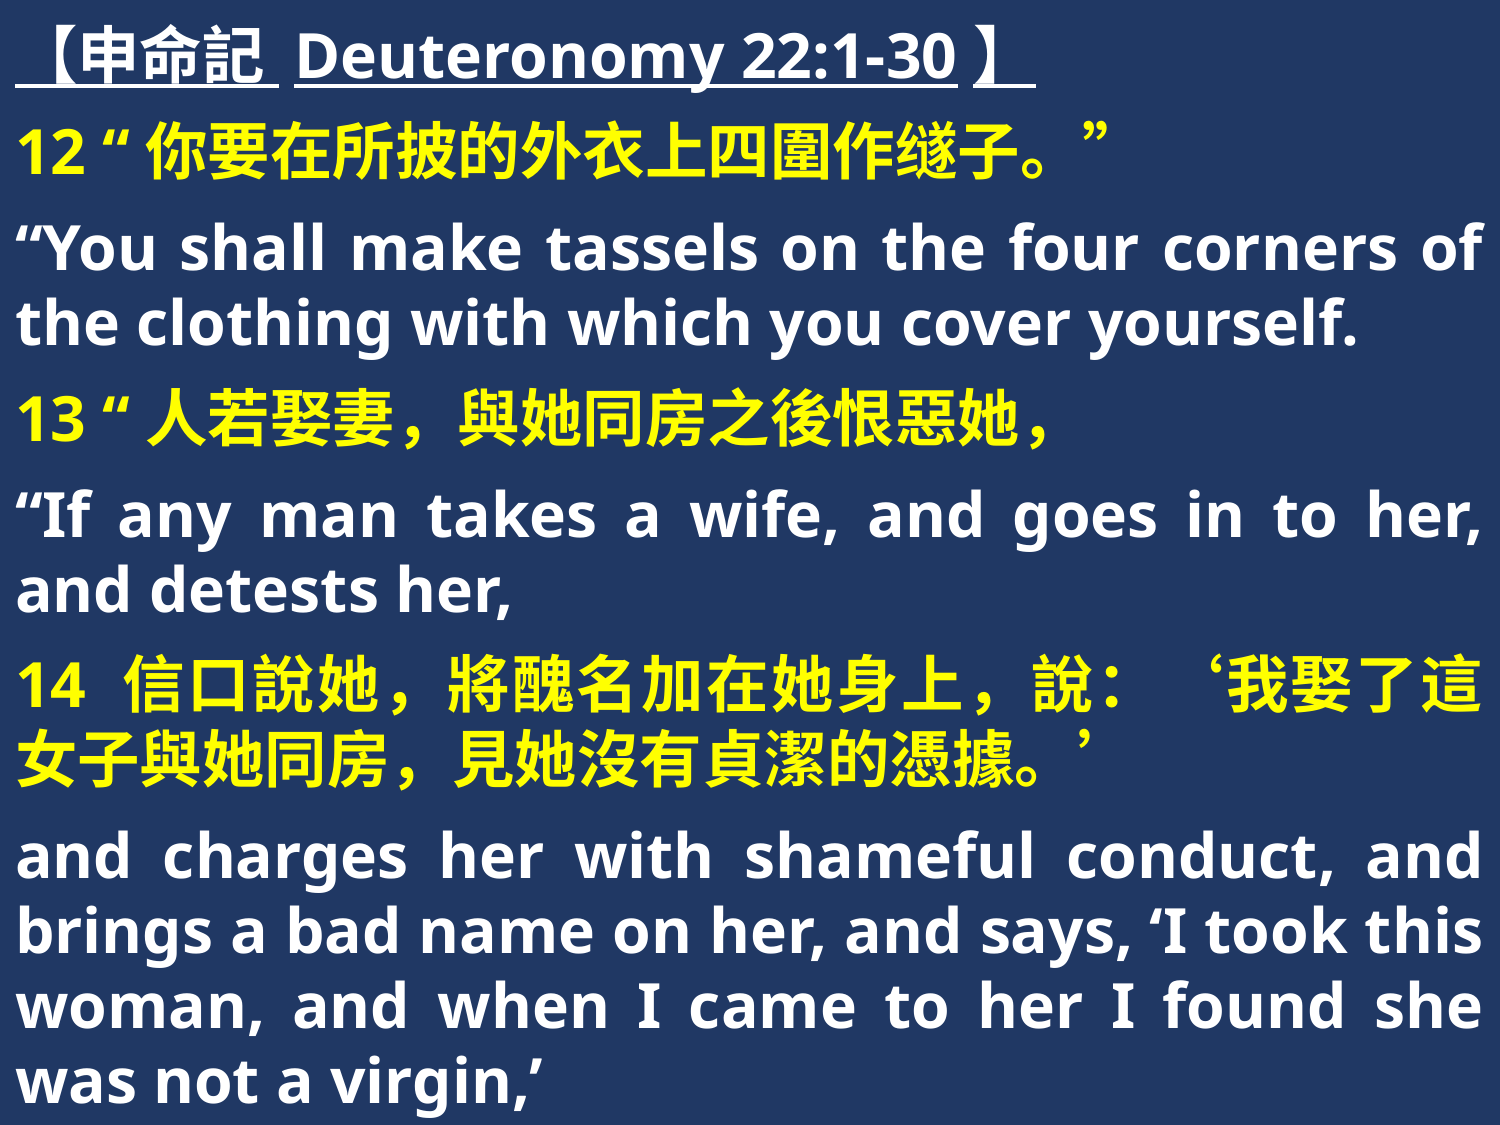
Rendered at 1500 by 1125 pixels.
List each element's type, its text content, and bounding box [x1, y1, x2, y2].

list 【申命記 Deuteronomy 22:1-30】 12 “你要在所披的外衣上四圍作䍁子。” “You shall make tassels on the four corners of the clothing with which you cover yourself. 13 “人若娶妻，與她同房之後恨惡她， “If any man takes a wife, and goes in to her, and detests her, 14 信口說她，將醜名加在她身上，說：‘我娶了這女子與她同房，見她沒有貞潔的憑據。’ and charges her with shameful conduct, and brings a bad name on her, and says, ‘I took this woman, and when I came to her I found she was not a virgin,’ [0, 0, 1500, 1125]
